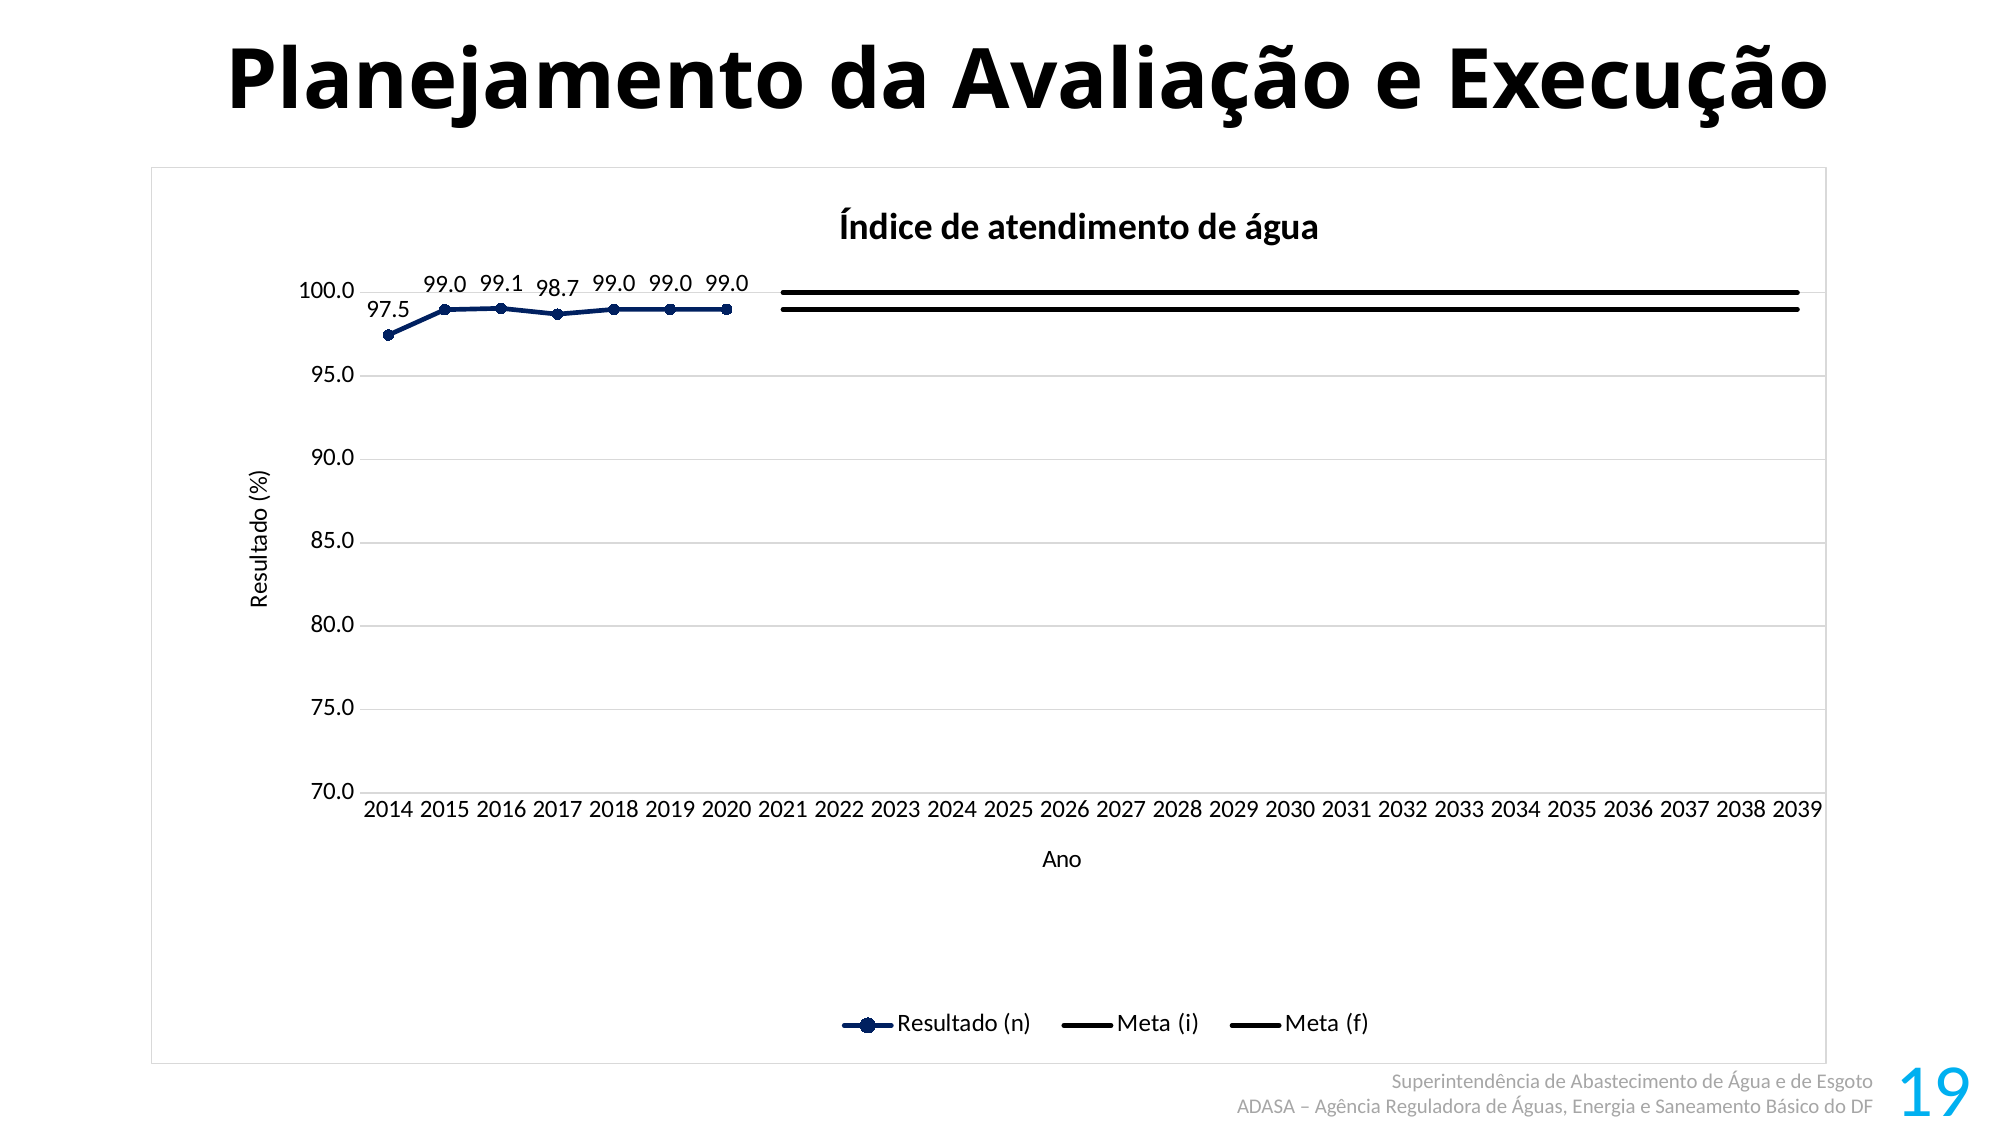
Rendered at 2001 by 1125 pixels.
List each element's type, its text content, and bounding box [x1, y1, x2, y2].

text_box 19 [1868, 1033, 1999, 1111]
chart [150, 166, 1827, 1065]
text_box Superintendência de Abastecimento de Água e de Esgoto ADASA – Agência Reguladora de Águas, Energia e Saneamento Básico do DF [1222, 1060, 1889, 1125]
text_box Planejamento da Avaliação e Execução [99, 19, 1958, 145]
